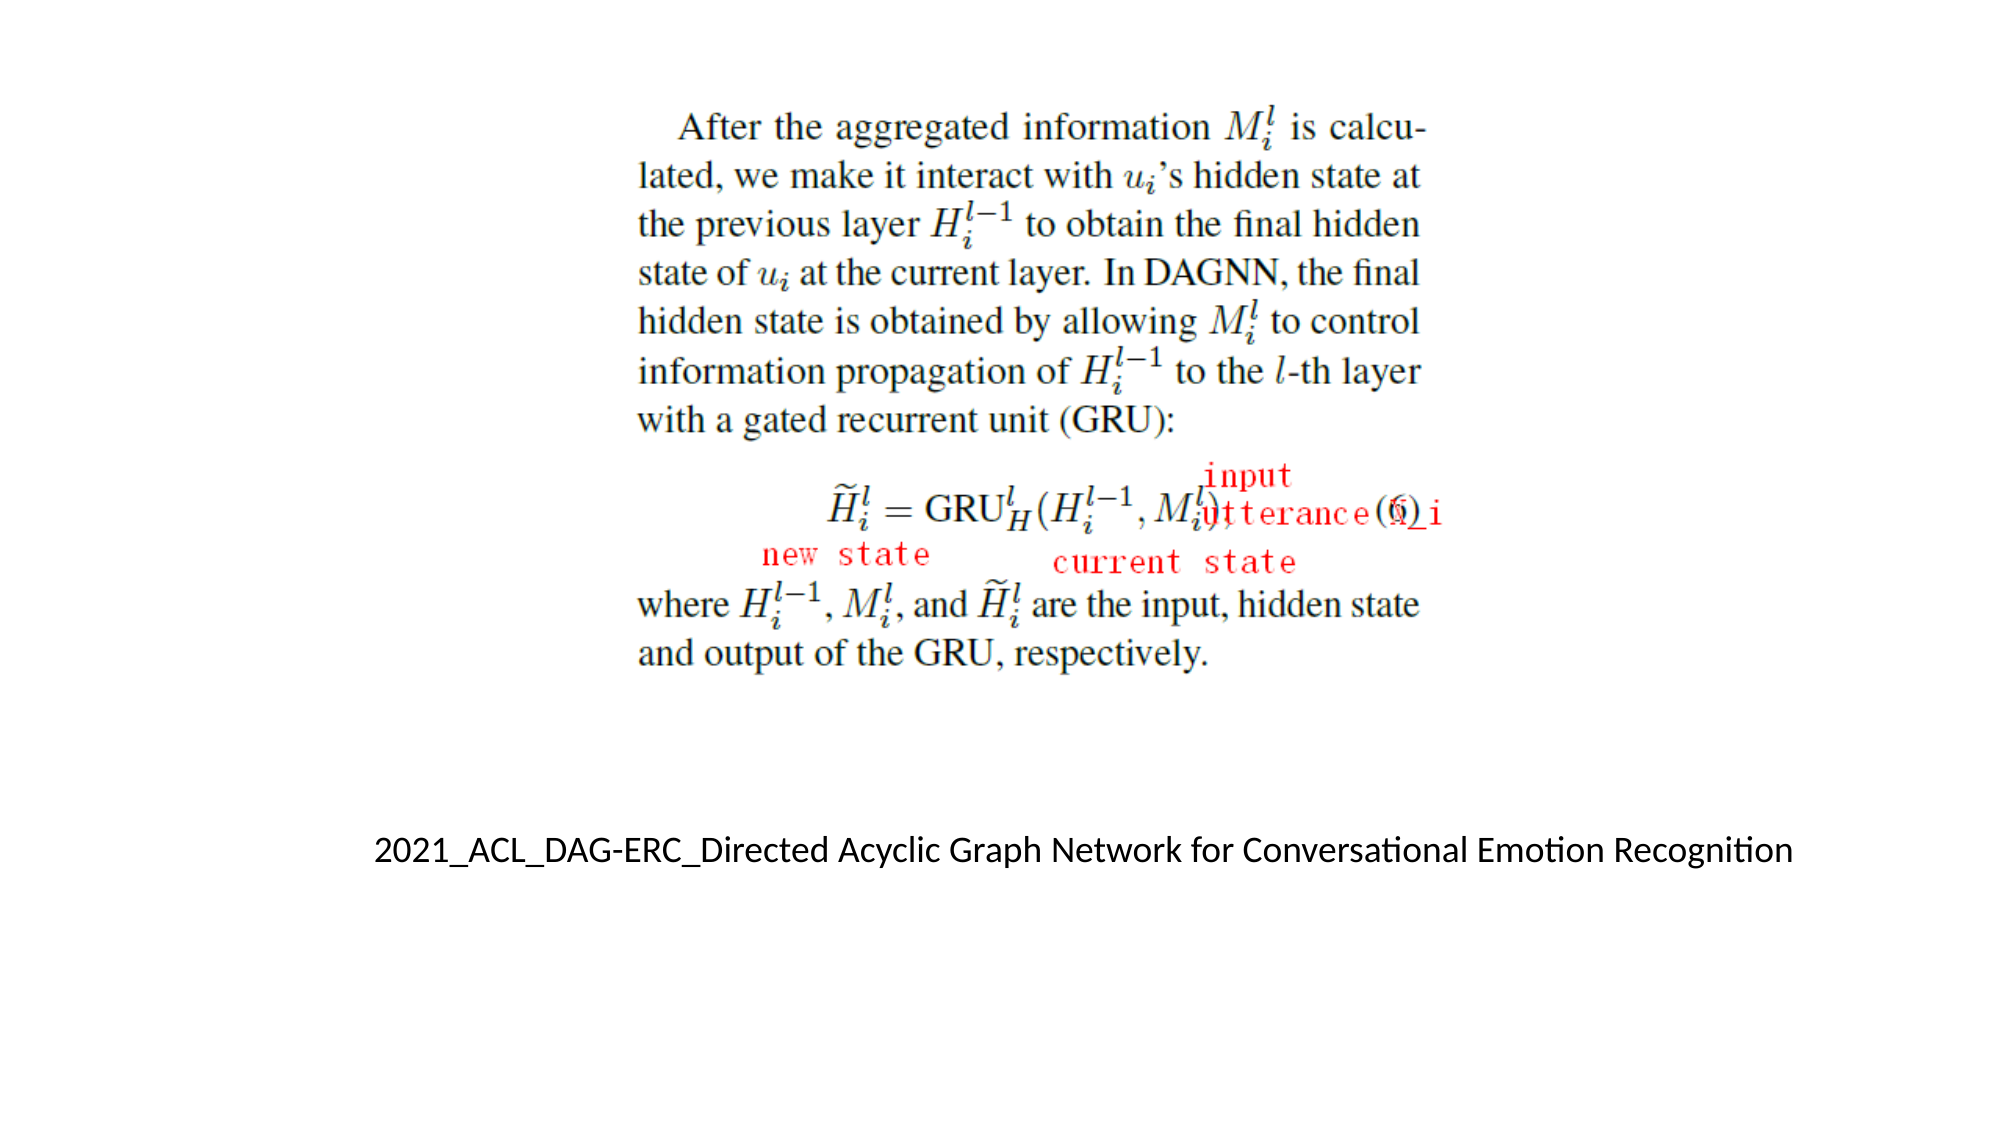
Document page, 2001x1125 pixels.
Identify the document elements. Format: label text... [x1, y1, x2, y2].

text_box 2021_ACL_DAG-ERC_Directed Acyclic Graph Network for Conversational Emotion Recognition [359, 817, 1994, 878]
picture [623, 99, 1458, 683]
